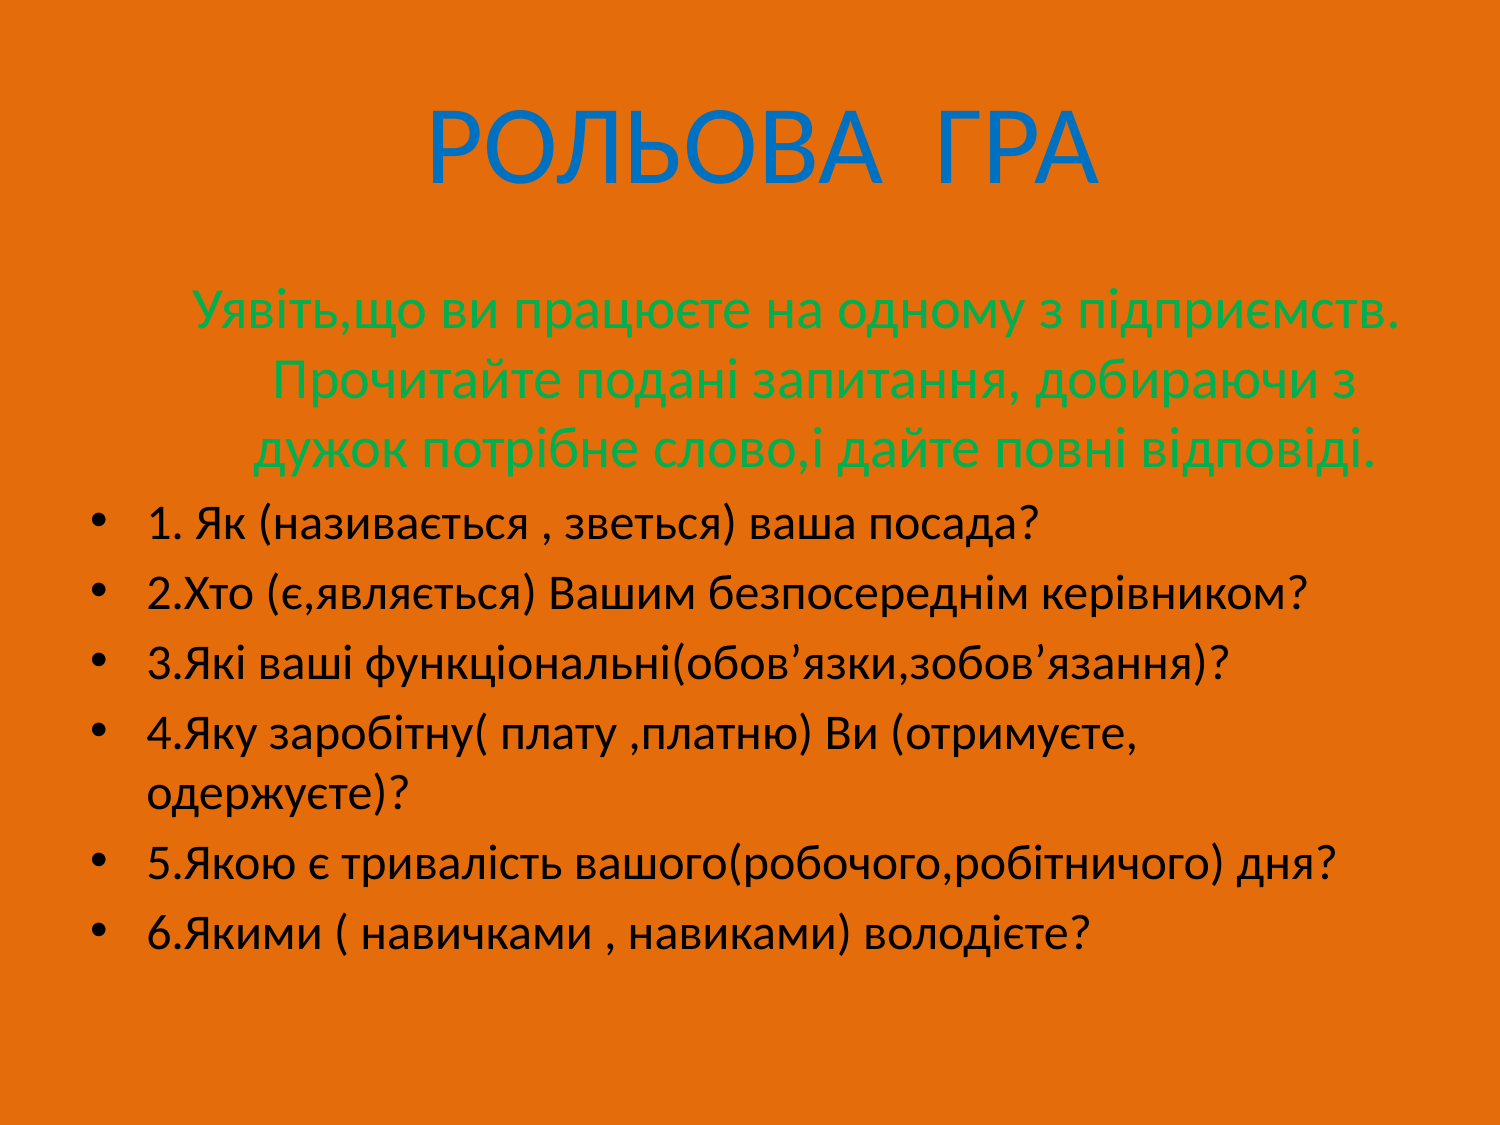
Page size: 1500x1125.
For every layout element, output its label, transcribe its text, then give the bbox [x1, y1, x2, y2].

title РОЛЬОВА ГРА [75, 45, 1425, 233]
list Уявіть,що ви працюєте на одному з підприємств. Прочитайте подані запитання, добираючи з дужок потрібне слово,і дайте повні відповіді. 1. Як (називається , зветься) ваша посада? 2.Хто (є,являється) Вашим безпосереднім керівником? 3.Які ваші функціональні(обов’язки,зобов’язання)? 4.Яку заробітну( плату ,платню) Ви (отримуєте, одержуєте)? 5.Якою є тривалість вашого(робочого,робітничого) дня? 6.Якими ( навичками , навиками) володієте? [75, 262, 1425, 1005]
